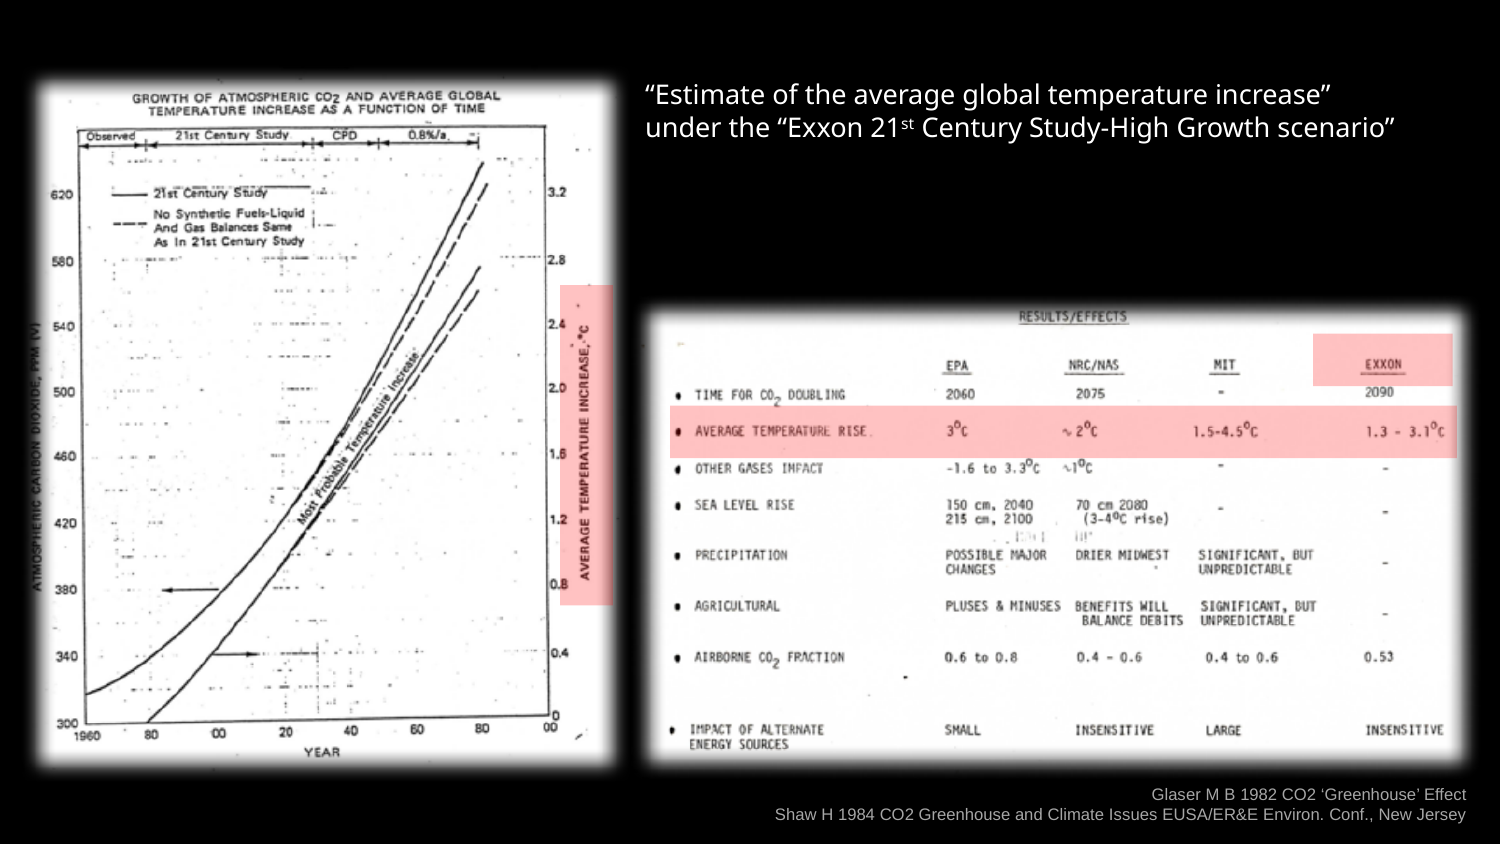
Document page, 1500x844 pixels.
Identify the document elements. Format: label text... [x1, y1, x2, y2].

picture [20, 65, 1483, 782]
text_box “Estimate of the average global temperature increase” under the “Exxon 21st Century Study-High Growth scenario” [645, 70, 1477, 151]
text_box Glaser M B 1982 CO2 ‘Greenhouse’ Effect Shaw H 1984 CO2 Greenhouse and Climate Issues EUSA/ER&E Environ. Conf., New Jersey [723, 791, 1482, 831]
